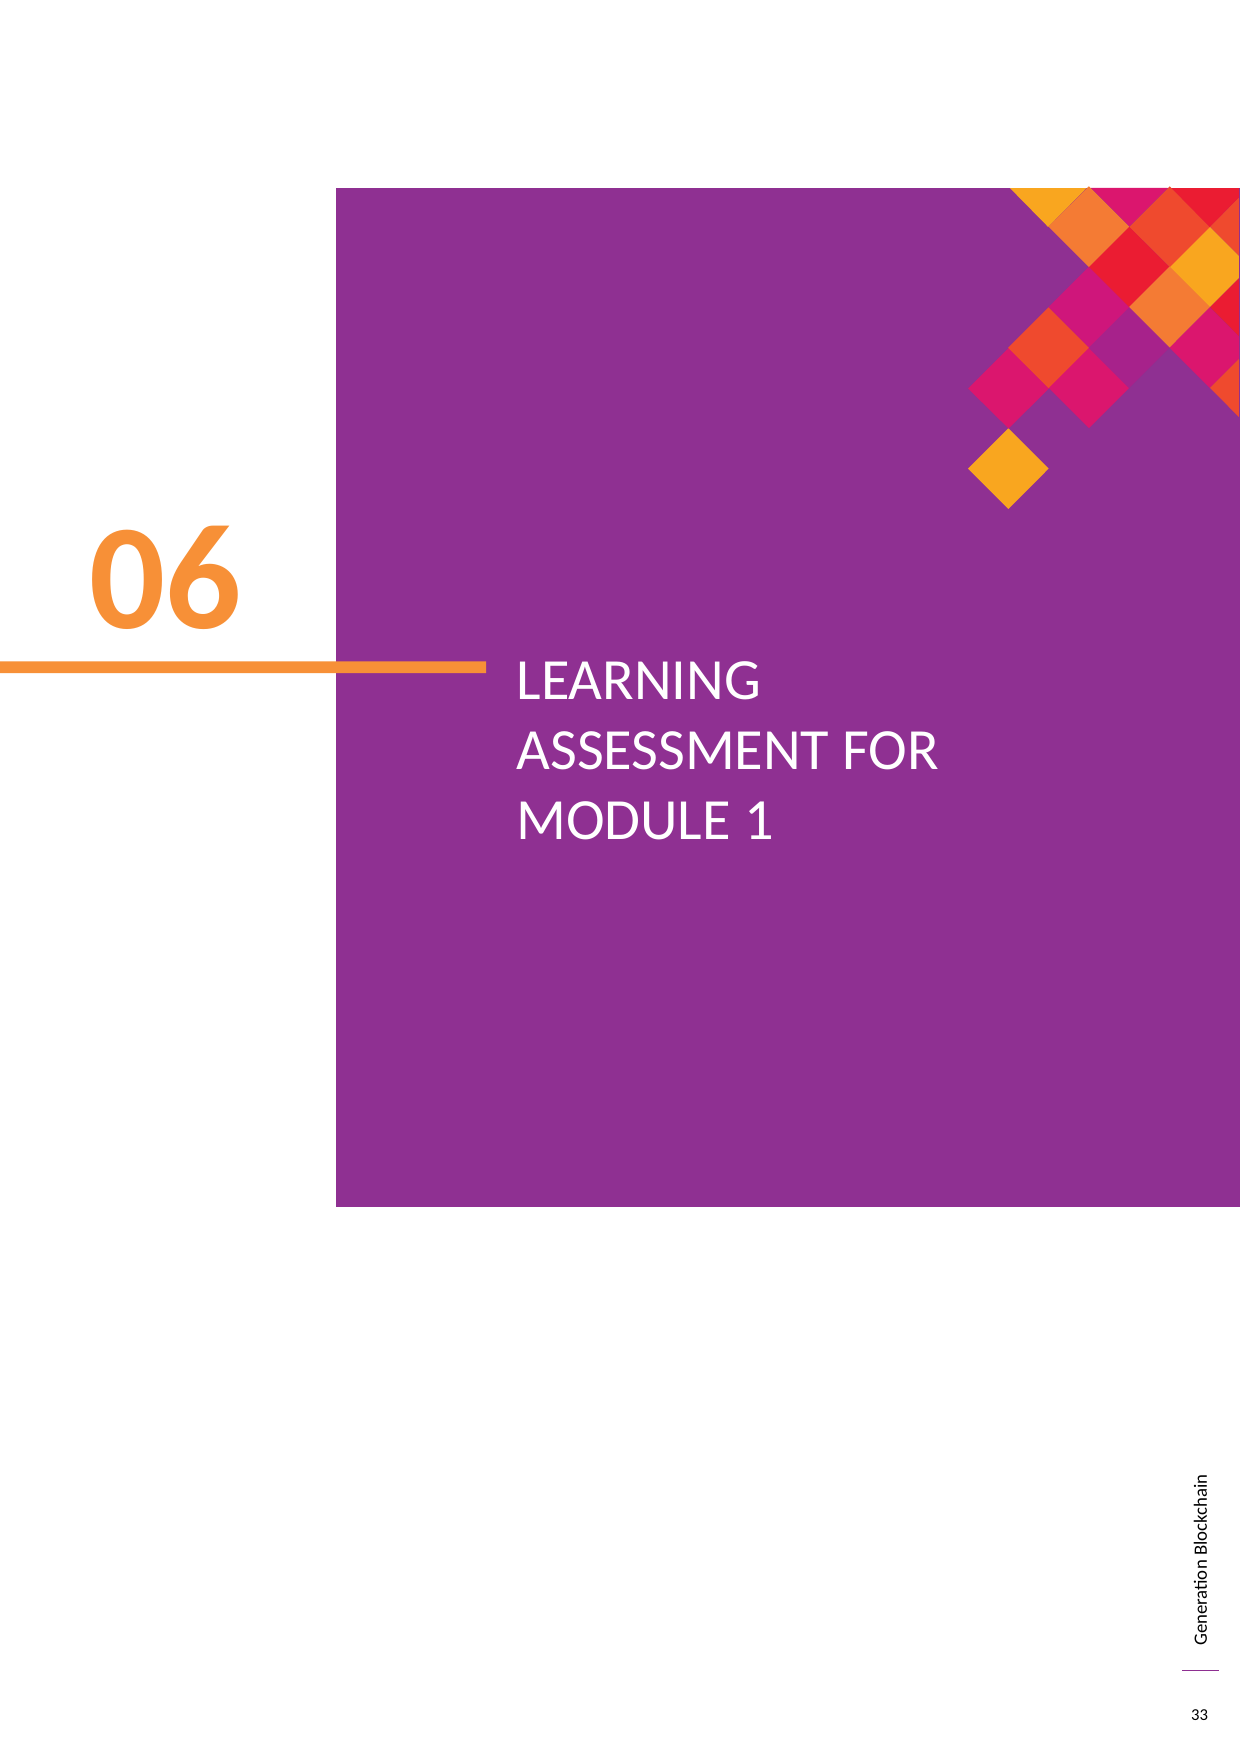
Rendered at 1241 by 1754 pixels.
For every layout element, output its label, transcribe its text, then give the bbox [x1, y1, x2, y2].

list LEARNING ASSESSMENT FOR MODULE 1 [501, 634, 1074, 813]
slide_number 33 [1170, 1692, 1229, 1736]
list 06 [74, 471, 375, 727]
